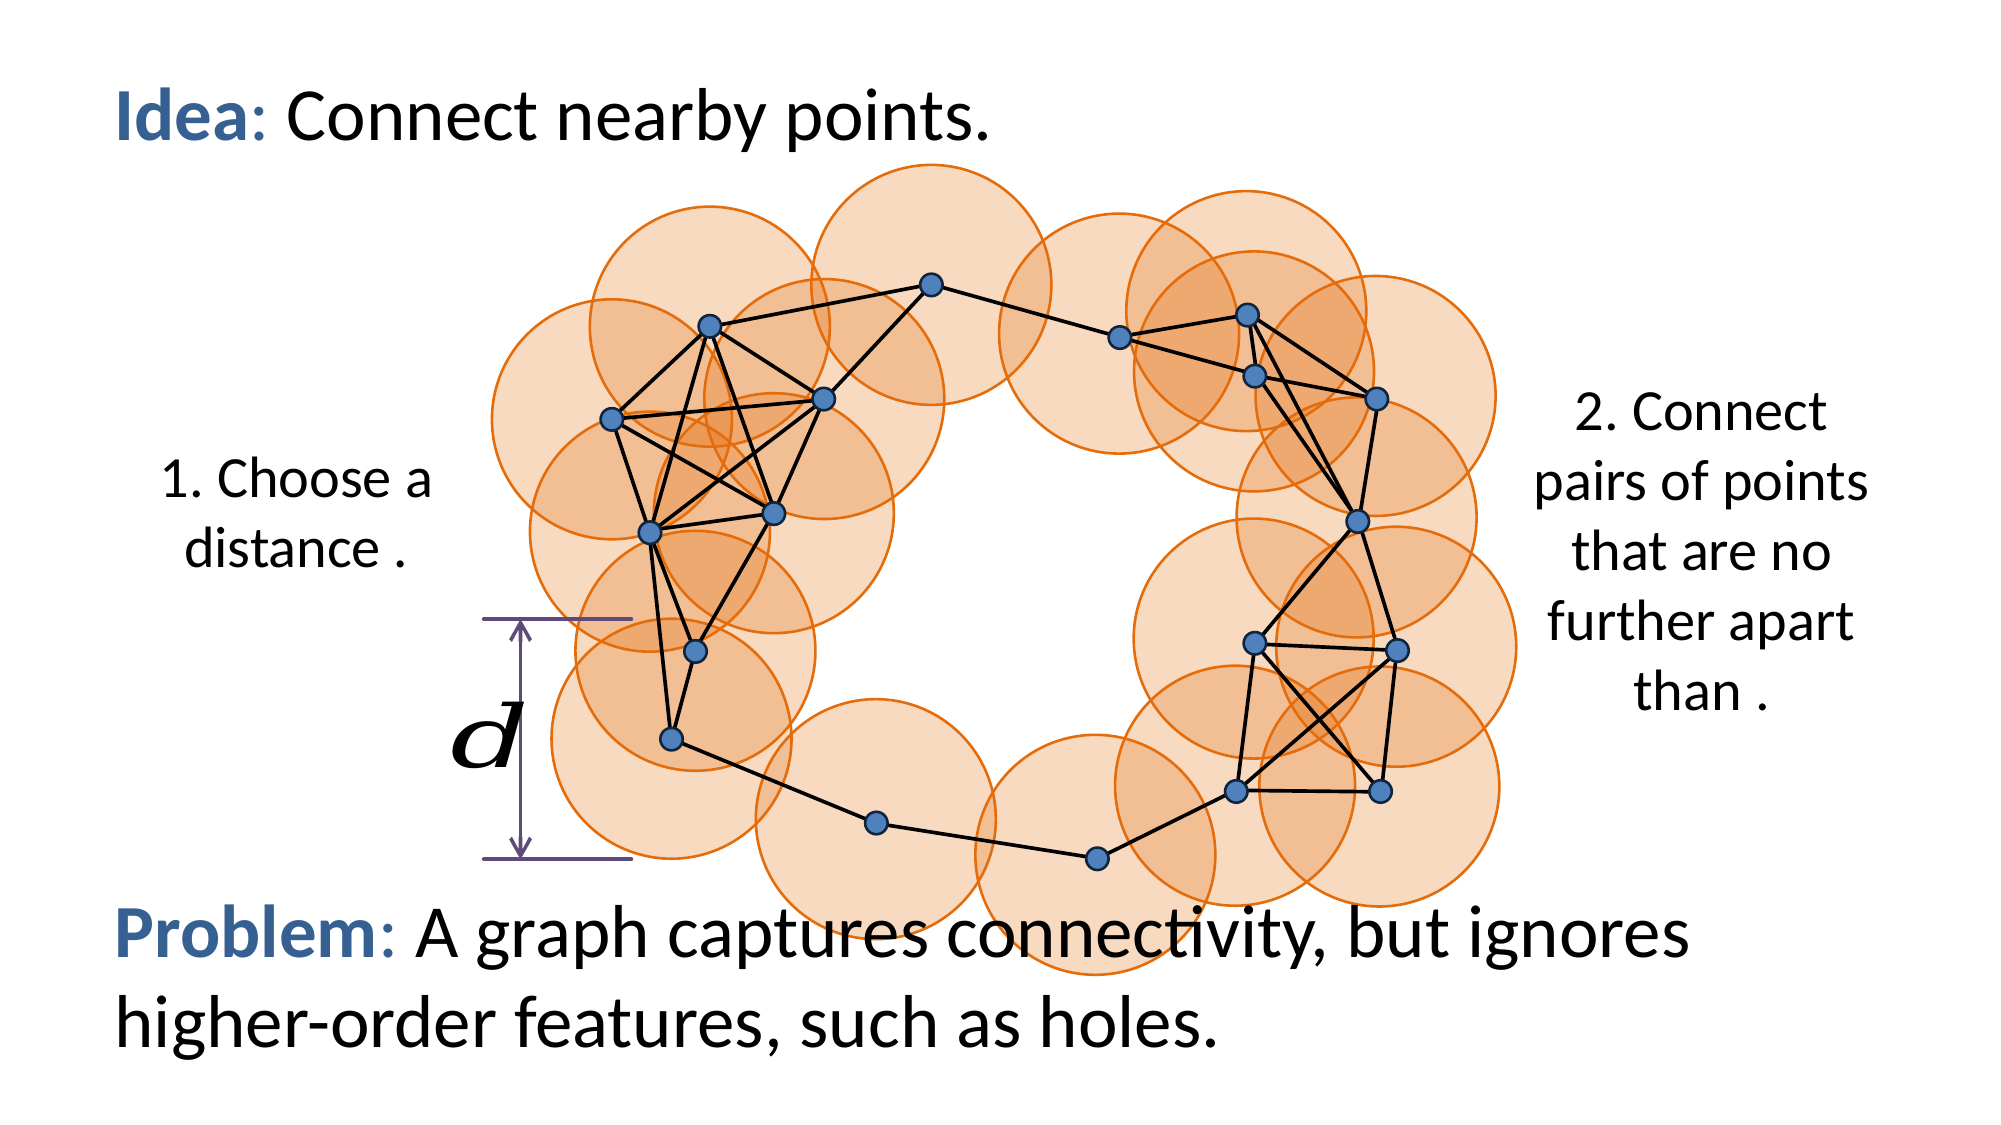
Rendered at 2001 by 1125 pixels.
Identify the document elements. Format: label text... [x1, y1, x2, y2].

text_box [932, 337, 1041, 406]
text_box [611, 325, 711, 419]
text_box [1235, 492, 1248, 518]
text_box [864, 824, 875, 836]
text_box [1398, 638, 1410, 663]
text_box [774, 498, 895, 628]
text_box [1368, 793, 1393, 804]
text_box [824, 284, 932, 399]
text_box [1379, 387, 1390, 412]
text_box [1247, 312, 1380, 401]
text_box [878, 810, 889, 823]
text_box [1236, 642, 1256, 793]
text_box [994, 733, 1124, 823]
text_box [1398, 525, 1518, 728]
text_box Problem: A graph captures connectivity, but ignores higher-order features, such as holes. [99, 874, 1900, 1070]
text_box [1107, 337, 1119, 350]
text_box [696, 558, 817, 738]
text_box [588, 205, 821, 397]
text_box [574, 542, 671, 770]
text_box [1256, 651, 1381, 790]
text_box [1044, 212, 1238, 325]
text_box [786, 278, 862, 284]
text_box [711, 400, 774, 419]
text_box [812, 163, 1053, 284]
text_box [1160, 424, 1248, 493]
text_box [568, 621, 577, 628]
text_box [650, 419, 774, 512]
text_box [754, 824, 991, 874]
text_box [824, 343, 946, 521]
text_box [1238, 793, 1249, 804]
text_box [648, 653, 672, 741]
text_box [1132, 517, 1255, 759]
text_box [1165, 190, 1368, 312]
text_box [709, 284, 824, 325]
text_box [932, 284, 1120, 337]
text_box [1256, 401, 1359, 520]
text_box [1201, 375, 1248, 433]
text_box [528, 510, 641, 617]
text_box [659, 741, 671, 752]
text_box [1254, 643, 1358, 651]
text_box [599, 407, 611, 432]
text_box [1248, 313, 1257, 376]
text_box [650, 512, 775, 531]
text_box [1242, 375, 1247, 386]
text_box [1085, 859, 1110, 872]
text_box [637, 534, 648, 545]
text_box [1248, 401, 1256, 523]
text_box [1258, 666, 1501, 874]
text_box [671, 738, 878, 824]
text_box [1379, 401, 1478, 552]
text_box [786, 698, 997, 823]
text_box [1007, 337, 1233, 455]
text_box [696, 652, 708, 664]
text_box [1359, 399, 1379, 521]
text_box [1098, 789, 1238, 859]
text_box [985, 859, 1151, 874]
text_box [1242, 631, 1255, 642]
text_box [611, 417, 650, 534]
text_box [774, 513, 824, 533]
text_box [875, 823, 1098, 859]
text_box Idea: Connect nearby points. [99, 58, 1688, 163]
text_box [1381, 651, 1397, 793]
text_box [1119, 337, 1248, 375]
text_box [781, 726, 793, 738]
text_box [550, 665, 611, 739]
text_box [1255, 375, 1379, 399]
text_box [697, 314, 709, 325]
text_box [774, 397, 825, 513]
text_box [1363, 274, 1497, 472]
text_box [1121, 314, 1248, 337]
text_box [1114, 700, 1235, 789]
text_box [825, 399, 837, 412]
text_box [671, 650, 696, 740]
text_box [919, 272, 944, 284]
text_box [1358, 520, 1399, 651]
text_box [1235, 302, 1260, 314]
text_box [550, 740, 755, 860]
text_box [490, 300, 638, 541]
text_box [696, 531, 774, 652]
text_box [1138, 793, 1294, 874]
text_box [648, 531, 696, 653]
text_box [711, 325, 825, 400]
text_box [1224, 779, 1235, 789]
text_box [1255, 520, 1358, 643]
